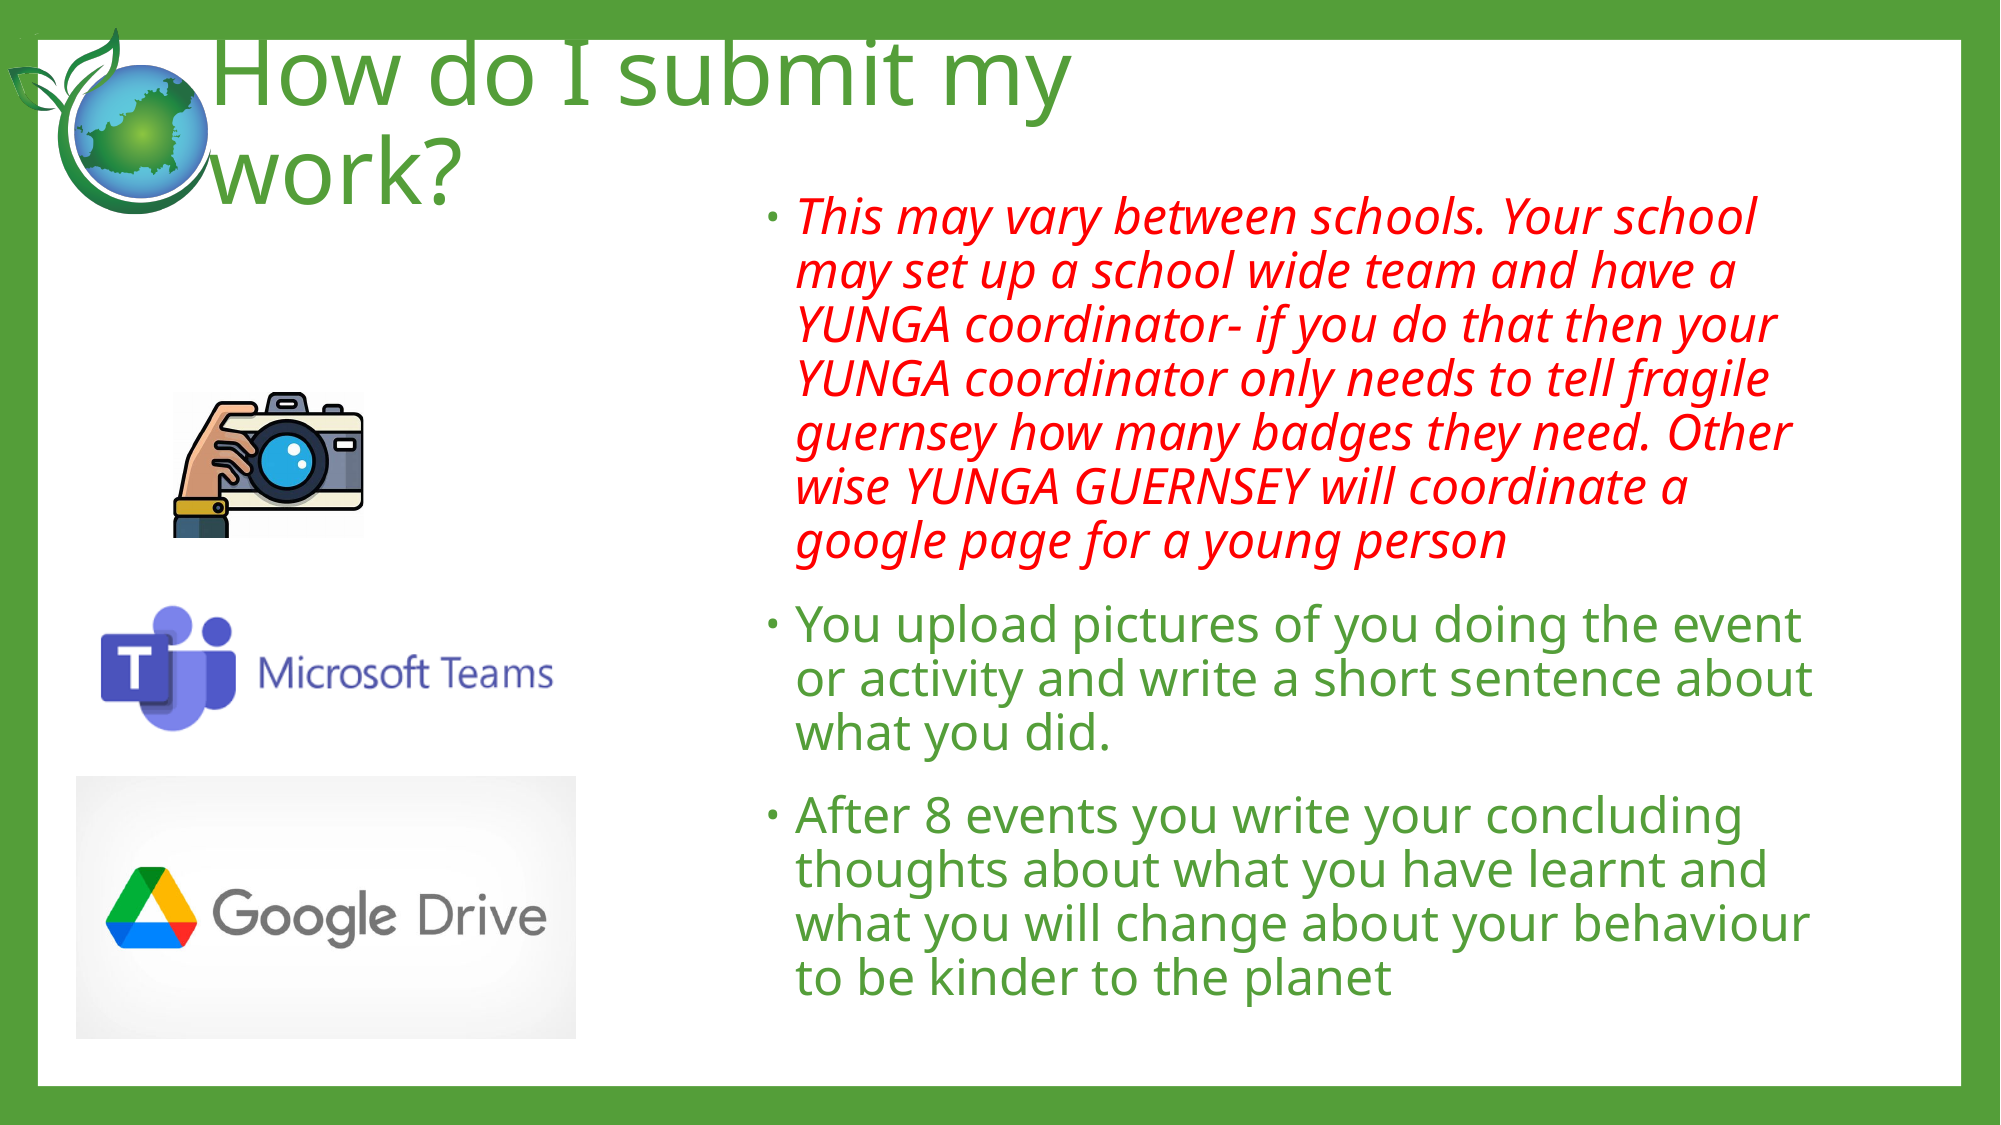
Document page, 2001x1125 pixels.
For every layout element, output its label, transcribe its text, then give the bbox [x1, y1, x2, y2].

picture [76, 776, 577, 1040]
list This may vary between schools. Your school may set up a school wide team and have a YUNGA coordinator- if you do that then your YUNGA coordinator only needs to tell fragile guernsey how many badges they need. Other wise YUNGA GUERNSEY will coordinate a google page for a young person You upload pictures of you doing the event or activity and write a short sentence about what you did. After 8 events you write your concluding thoughts about what you have learnt and what you will change about your behaviour to be kinder to the planet [742, 184, 1841, 1039]
picture [173, 392, 364, 539]
picture [76, 586, 571, 749]
picture [5, 27, 213, 216]
title How do I submit my work? [193, 13, 1292, 237]
